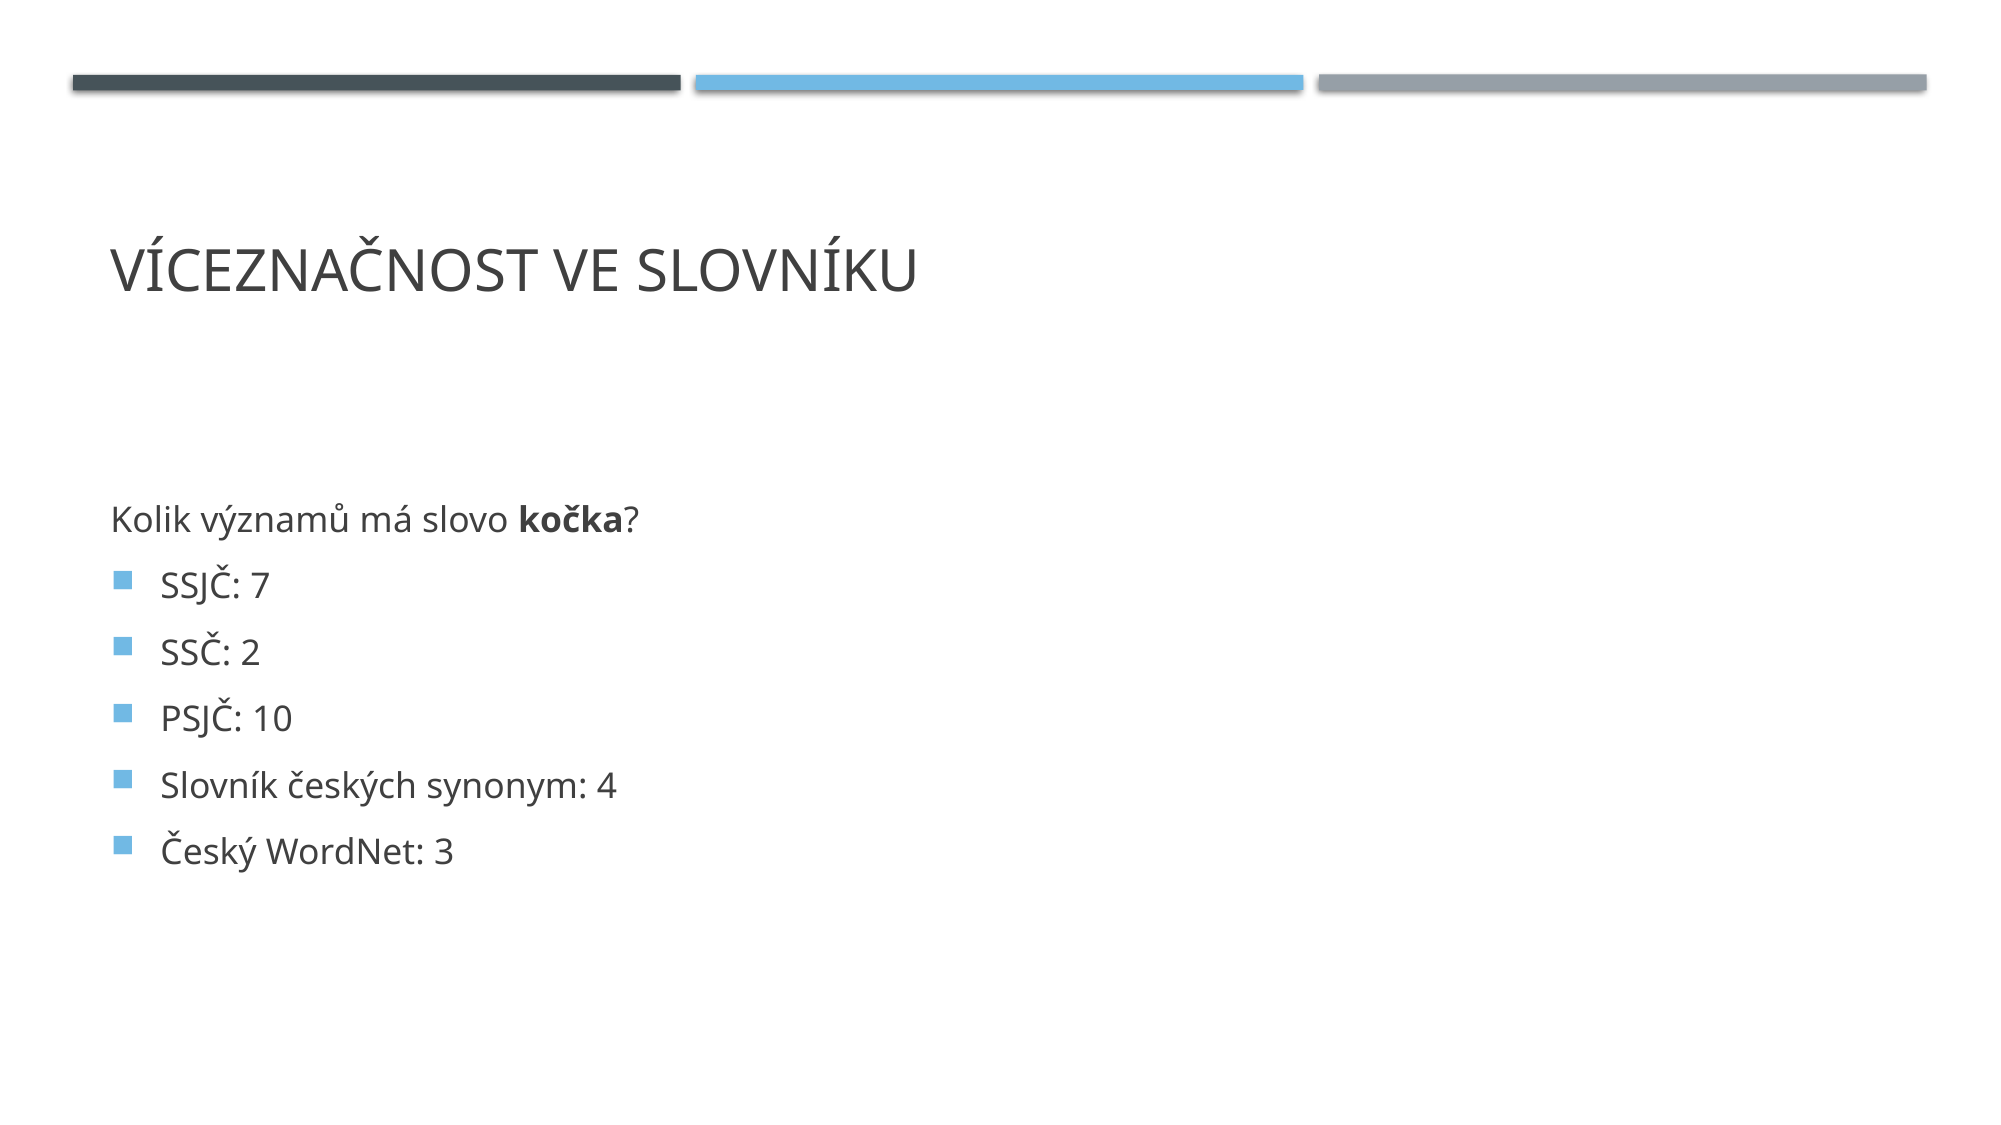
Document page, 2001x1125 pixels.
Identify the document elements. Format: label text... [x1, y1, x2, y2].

list Kolik významů má slovo kočka? SSJČ: 7 SSČ: 2 PSJČ: 10 Slovník českých synonym: 4 Český WordNet: 3 [95, 383, 1905, 981]
title Víceznačnost Ve slovníku [95, 115, 1905, 311]
